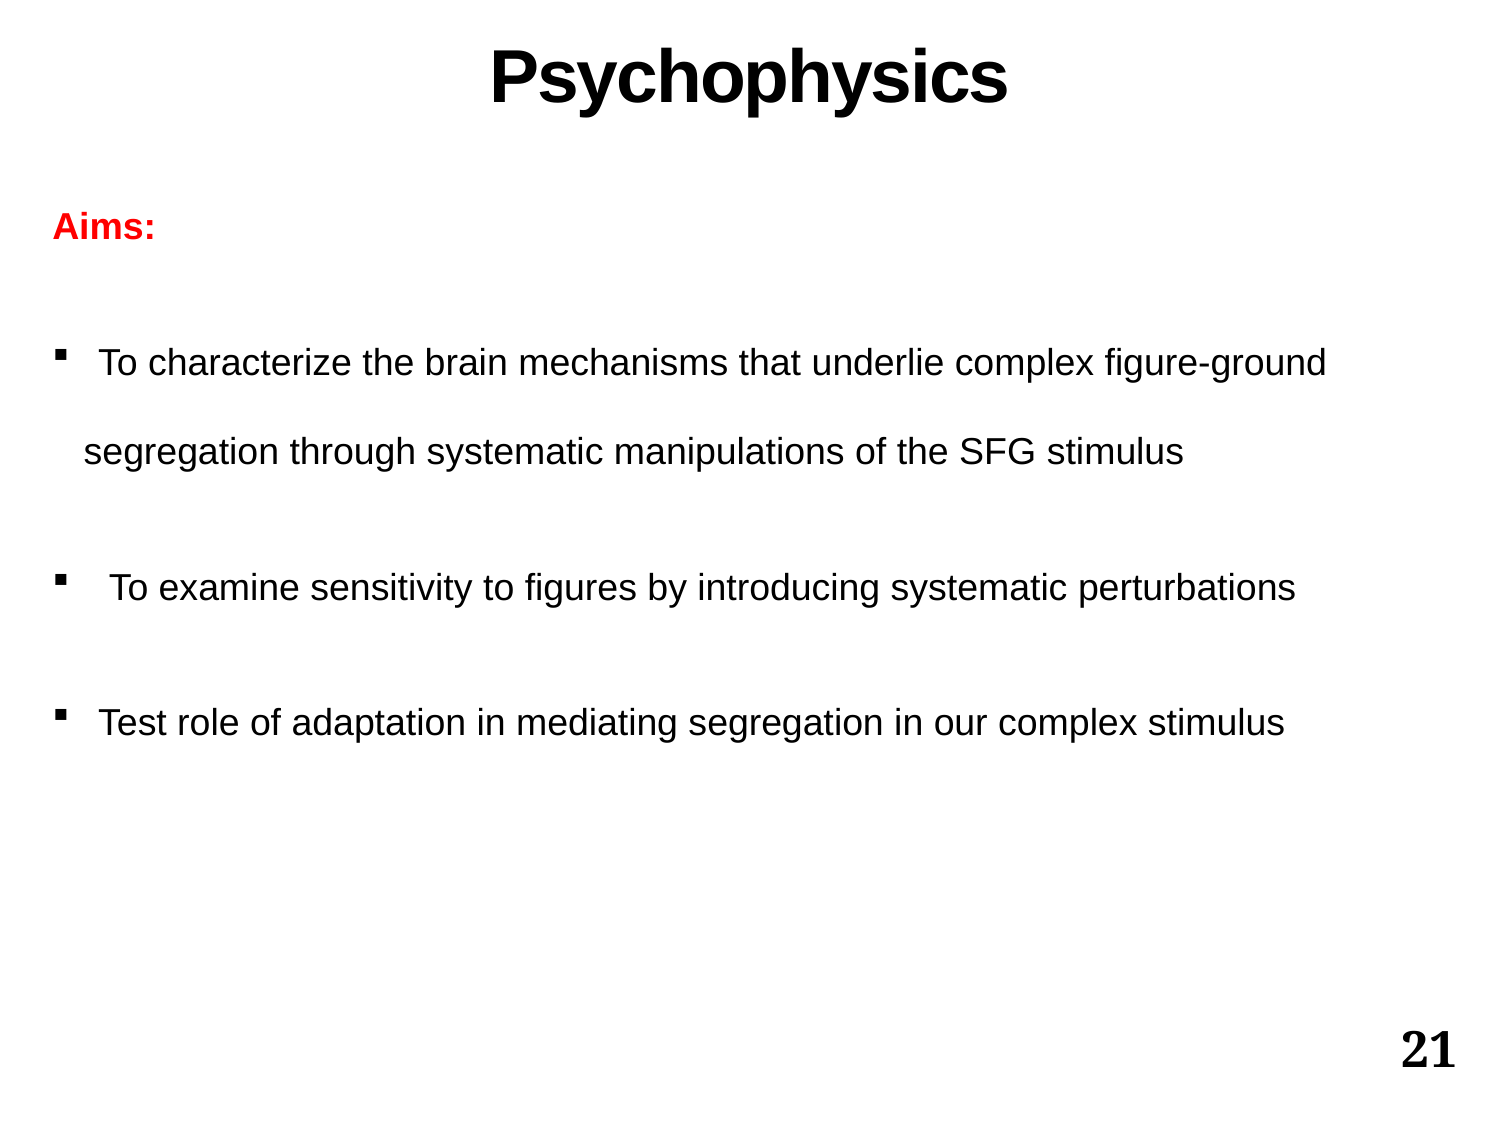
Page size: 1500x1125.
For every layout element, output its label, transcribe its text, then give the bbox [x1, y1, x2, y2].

title Psychophysics [74, 0, 1425, 125]
text_box Aims: To characterize the brain mechanisms that underlie complex figure-ground segregation through systematic manipulations of the SFG stimulus To examine sensitivity to figures by introducing systematic perturbations Test role of adaptation in mediating segregation in our complex stimulus [37, 195, 1475, 795]
slide_number 21 [1379, 1014, 1480, 1089]
